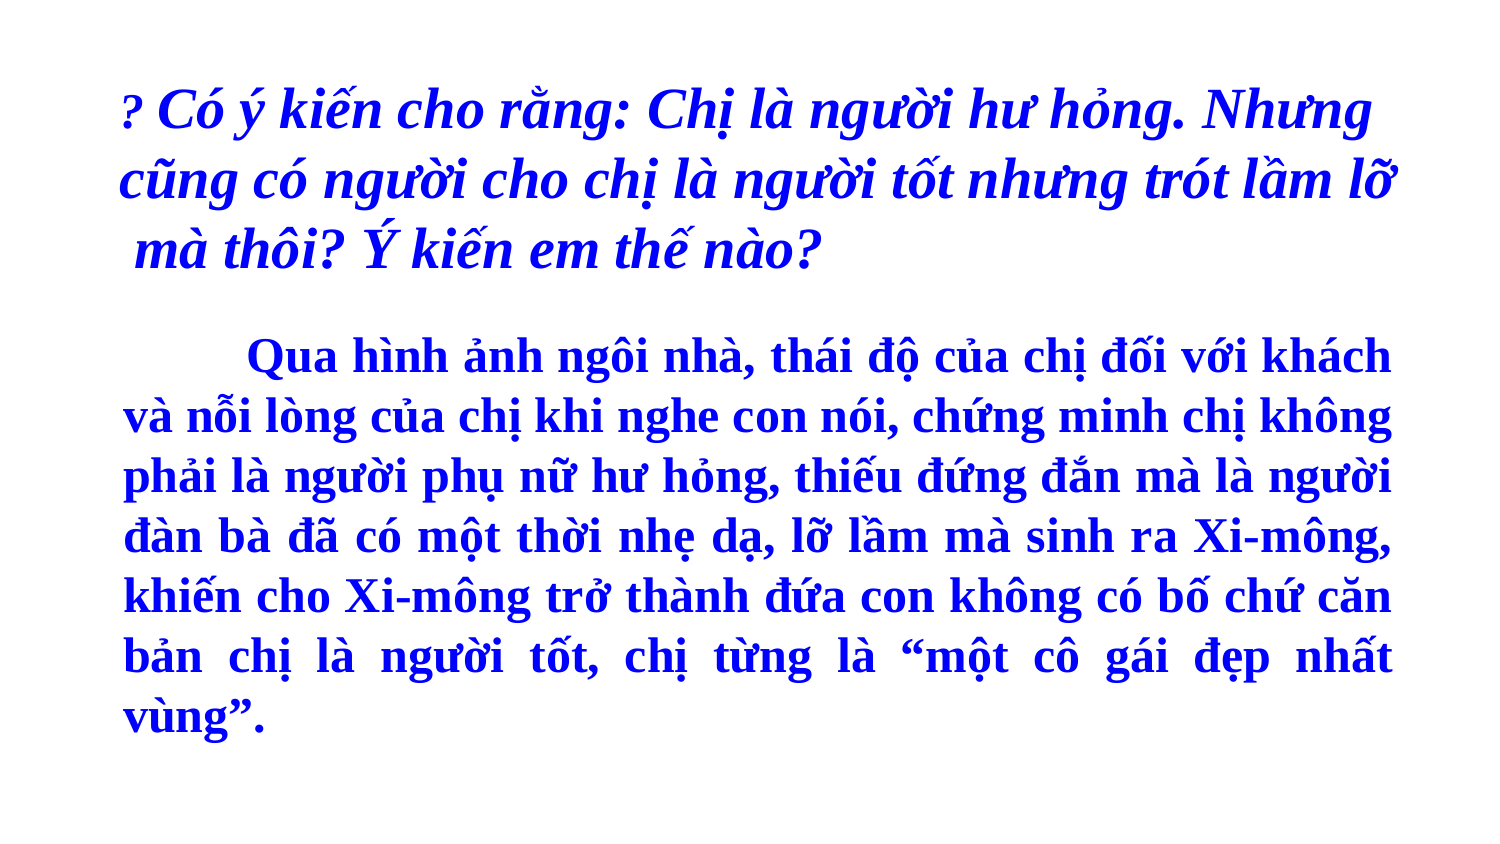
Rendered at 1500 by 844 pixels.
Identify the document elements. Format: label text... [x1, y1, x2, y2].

text_box ? Có ý kiến cho rằng: Chị là người hư hỏng. Nhưng cũng có người cho chị là người tốt nhưng trót lầm lỡ mà thôi? Ý kiến em thế nào? [105, 62, 1412, 288]
text_box Qua hình ảnh ngôi nhà, thái độ của chị đối với khách và nỗi lòng của chị khi nghe con nói, chứng minh chị không phải là người phụ nữ hư hỏng, thiếu đứng đắn mà là người đàn bà đã có một thời nhẹ dạ, lỡ lầm mà sinh ra Xi-mông, khiến cho Xi-mông trở thành đứa con không có bố chứ căn bản chị là người tốt, chị từng là “một cô gái đẹp nhất vùng”. [108, 315, 1409, 750]
